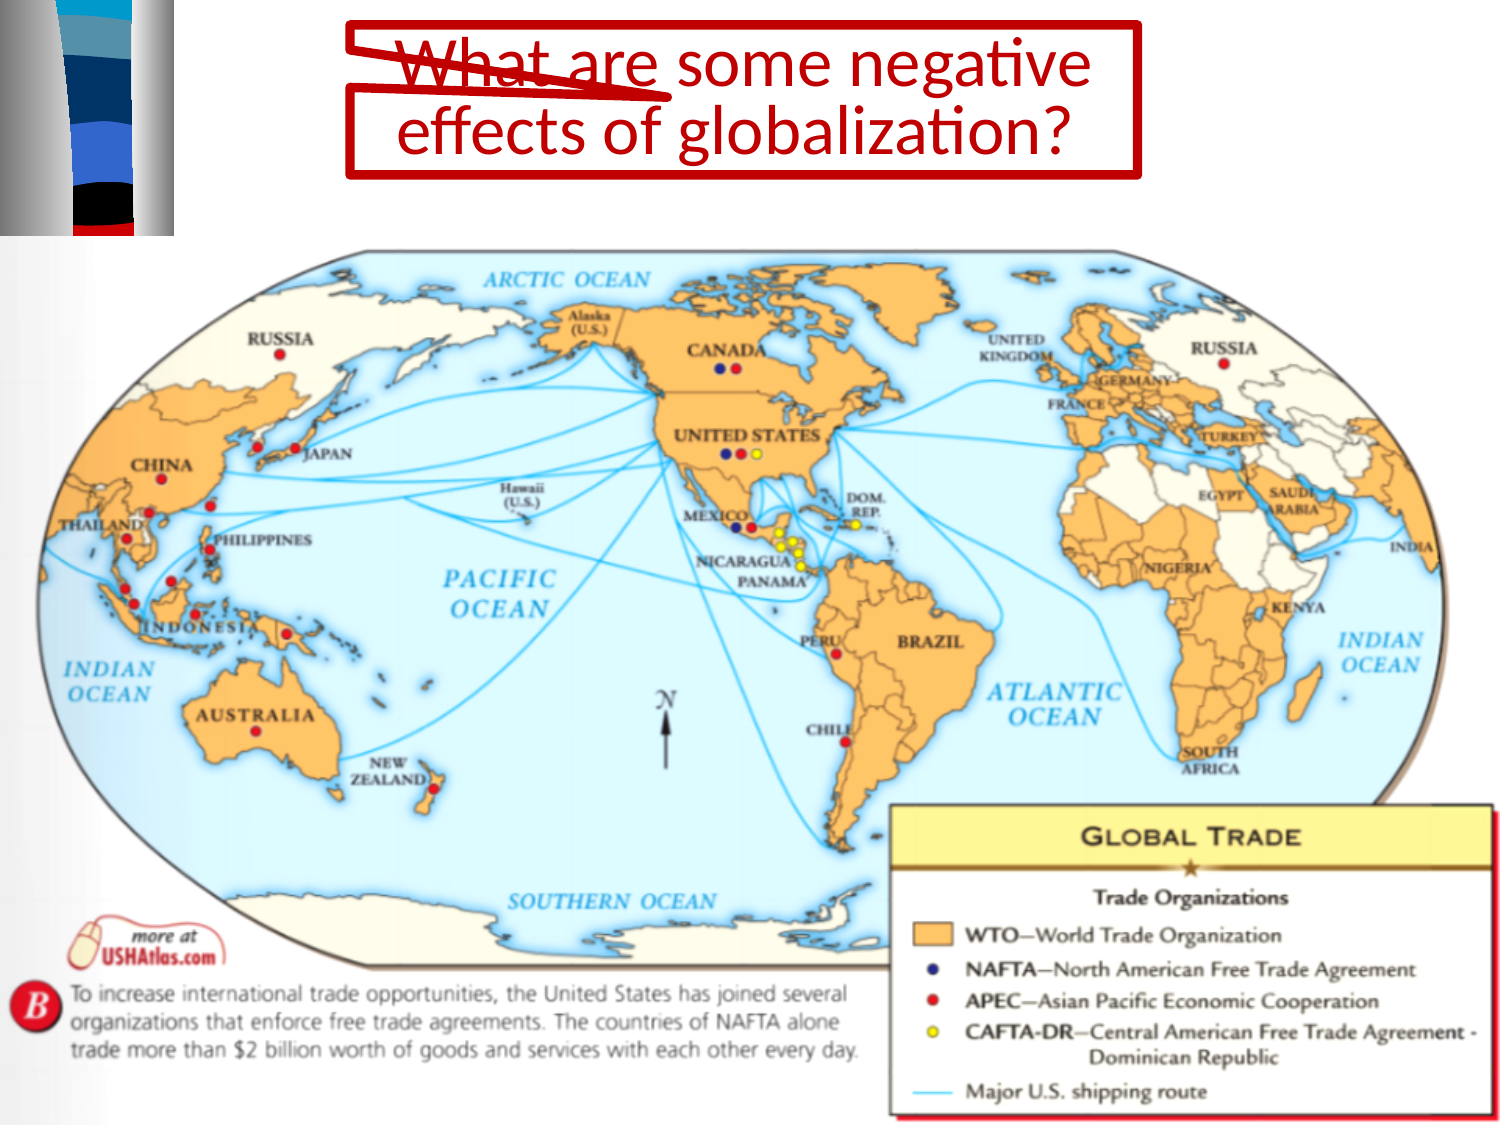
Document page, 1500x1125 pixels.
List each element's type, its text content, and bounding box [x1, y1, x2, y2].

picture [0, 236, 1500, 1125]
text_box What are some negative effects of globalization? [350, 24, 1138, 175]
